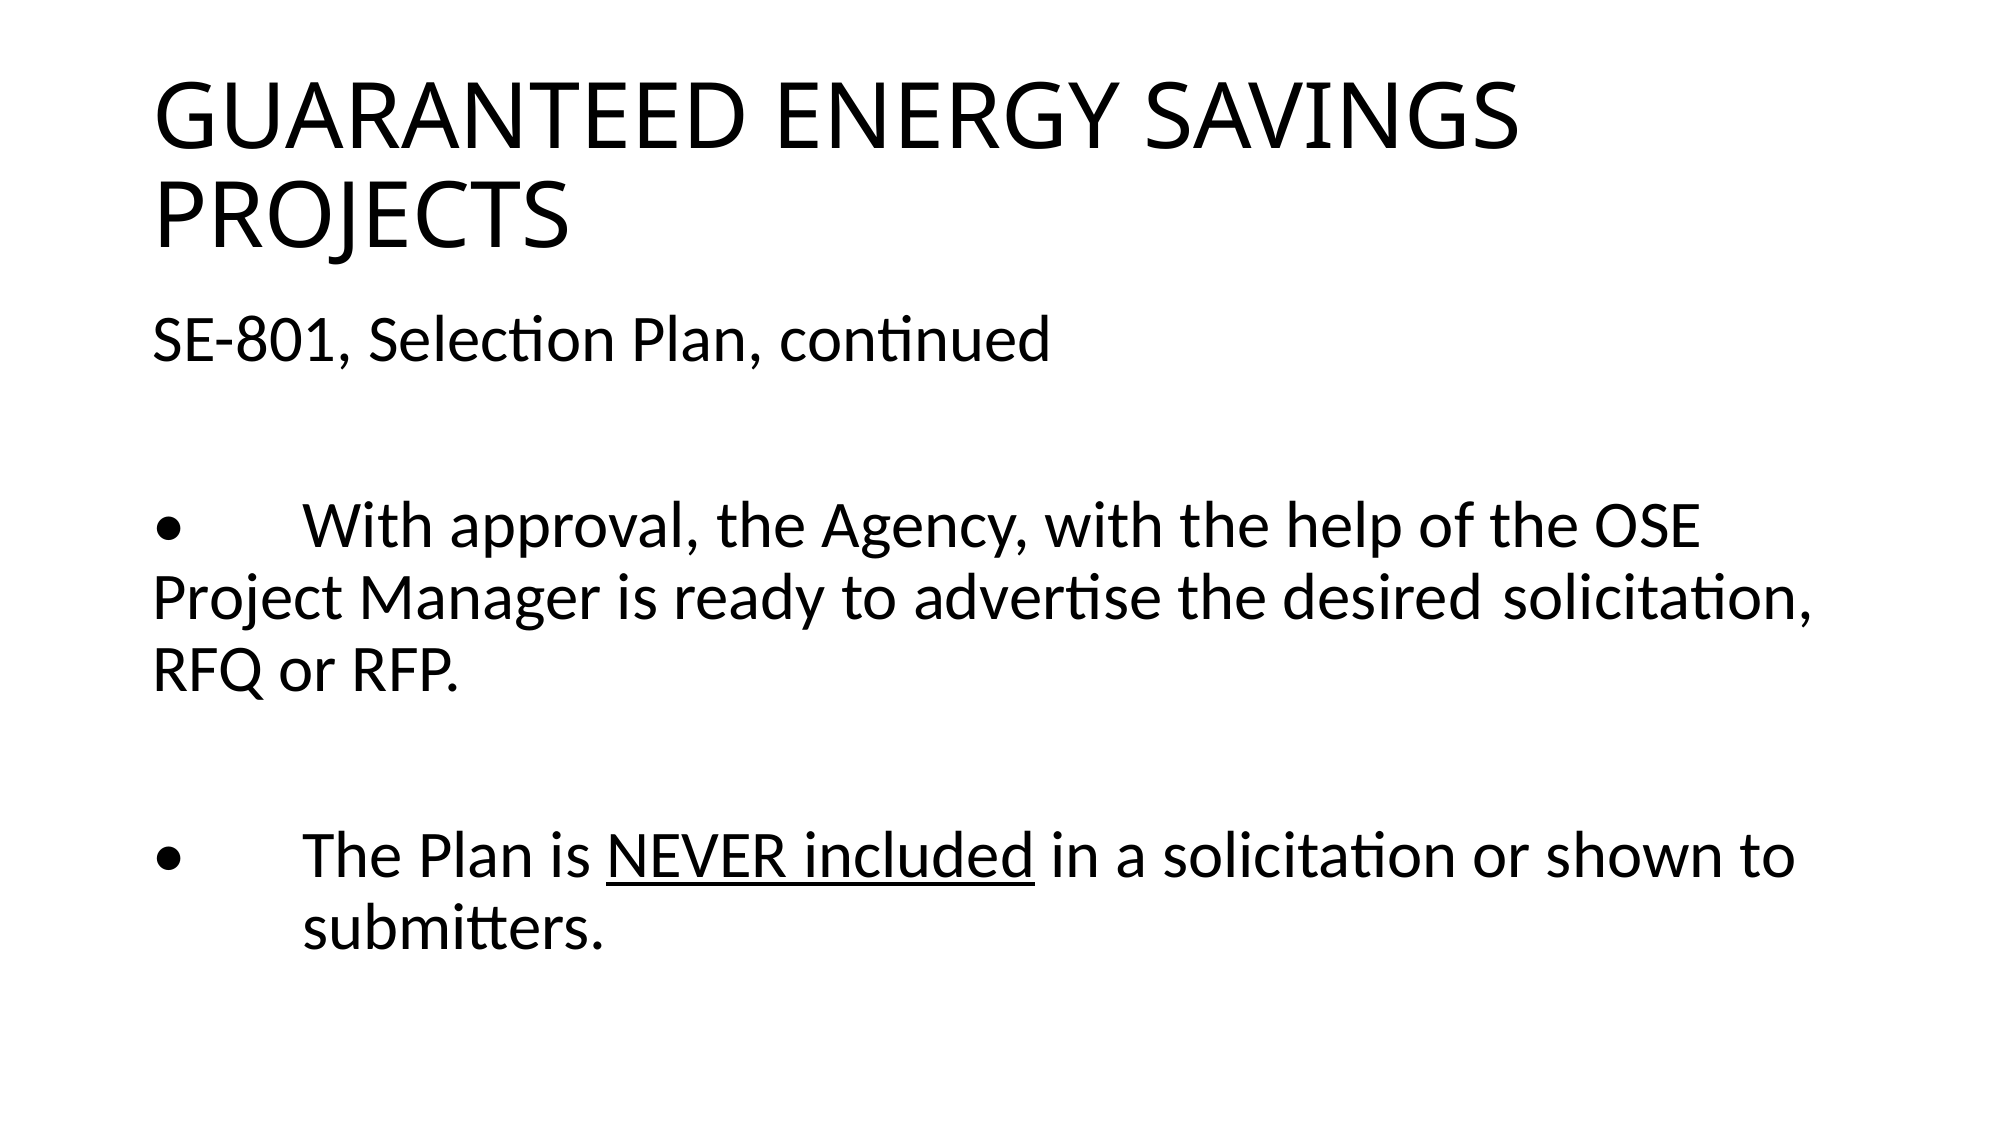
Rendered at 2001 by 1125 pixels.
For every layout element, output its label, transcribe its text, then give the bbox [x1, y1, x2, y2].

title GUARANTEED ENERGY SAVINGS PROJECTS [137, 59, 1863, 278]
list SE-801, Selection Plan, continued • With approval, the Agency, with the help of the OSE Project Manager is ready to advertise the desired solicitation, RFQ or RFP. • The Plan is NEVER included in a solicitation or shown to submitters. [137, 296, 1863, 1079]
